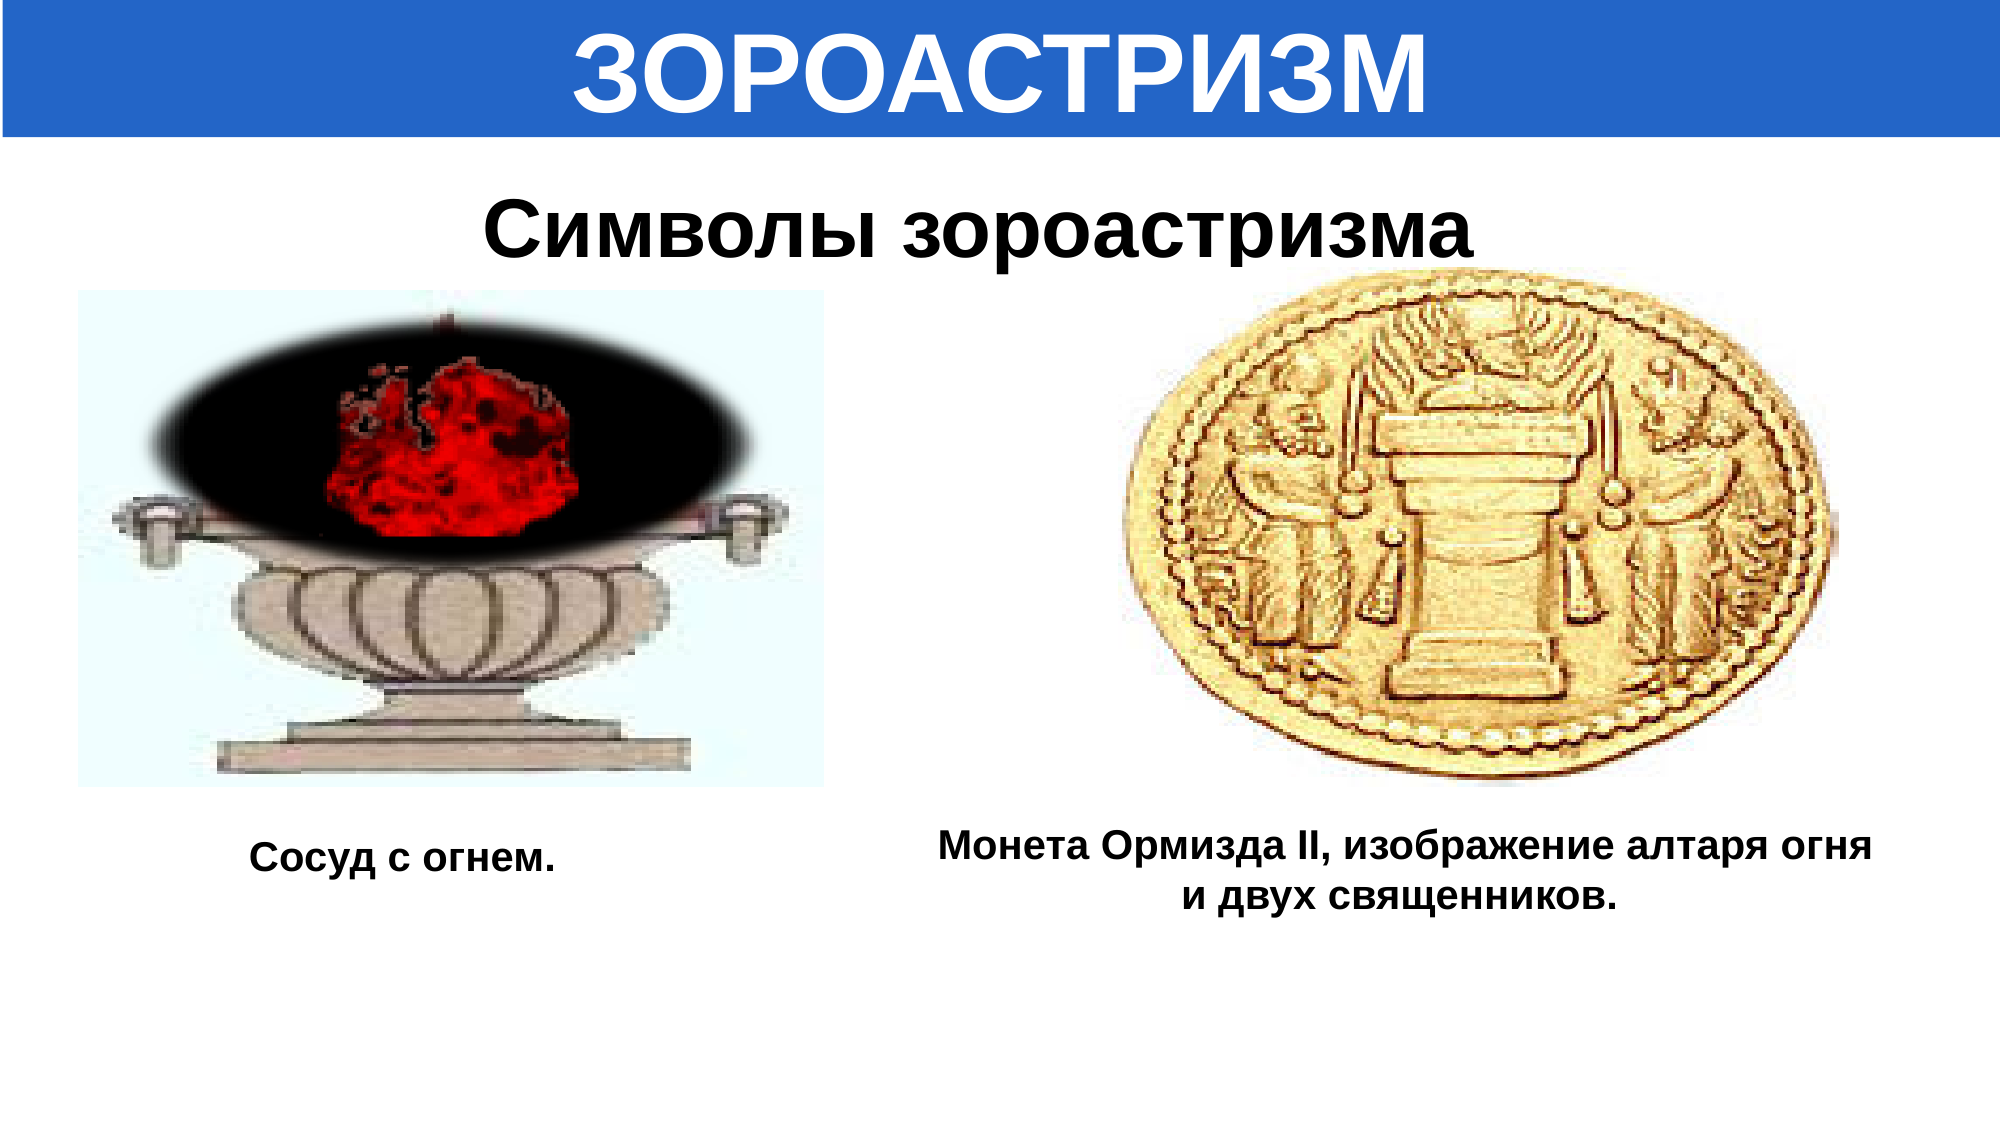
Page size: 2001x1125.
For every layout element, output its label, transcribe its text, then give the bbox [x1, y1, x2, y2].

text_box Монета Ормизда II, изображение алтаря огня и двух священников. [905, 810, 1906, 926]
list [78, 290, 824, 788]
text_box ЗОРОАСТРИЗМ [2, 0, 2000, 138]
picture [1117, 266, 1839, 788]
picture [125, 302, 776, 587]
text_box Сосуд с огнем. [165, 822, 607, 888]
title Символы зороастризма [78, 149, 1879, 300]
